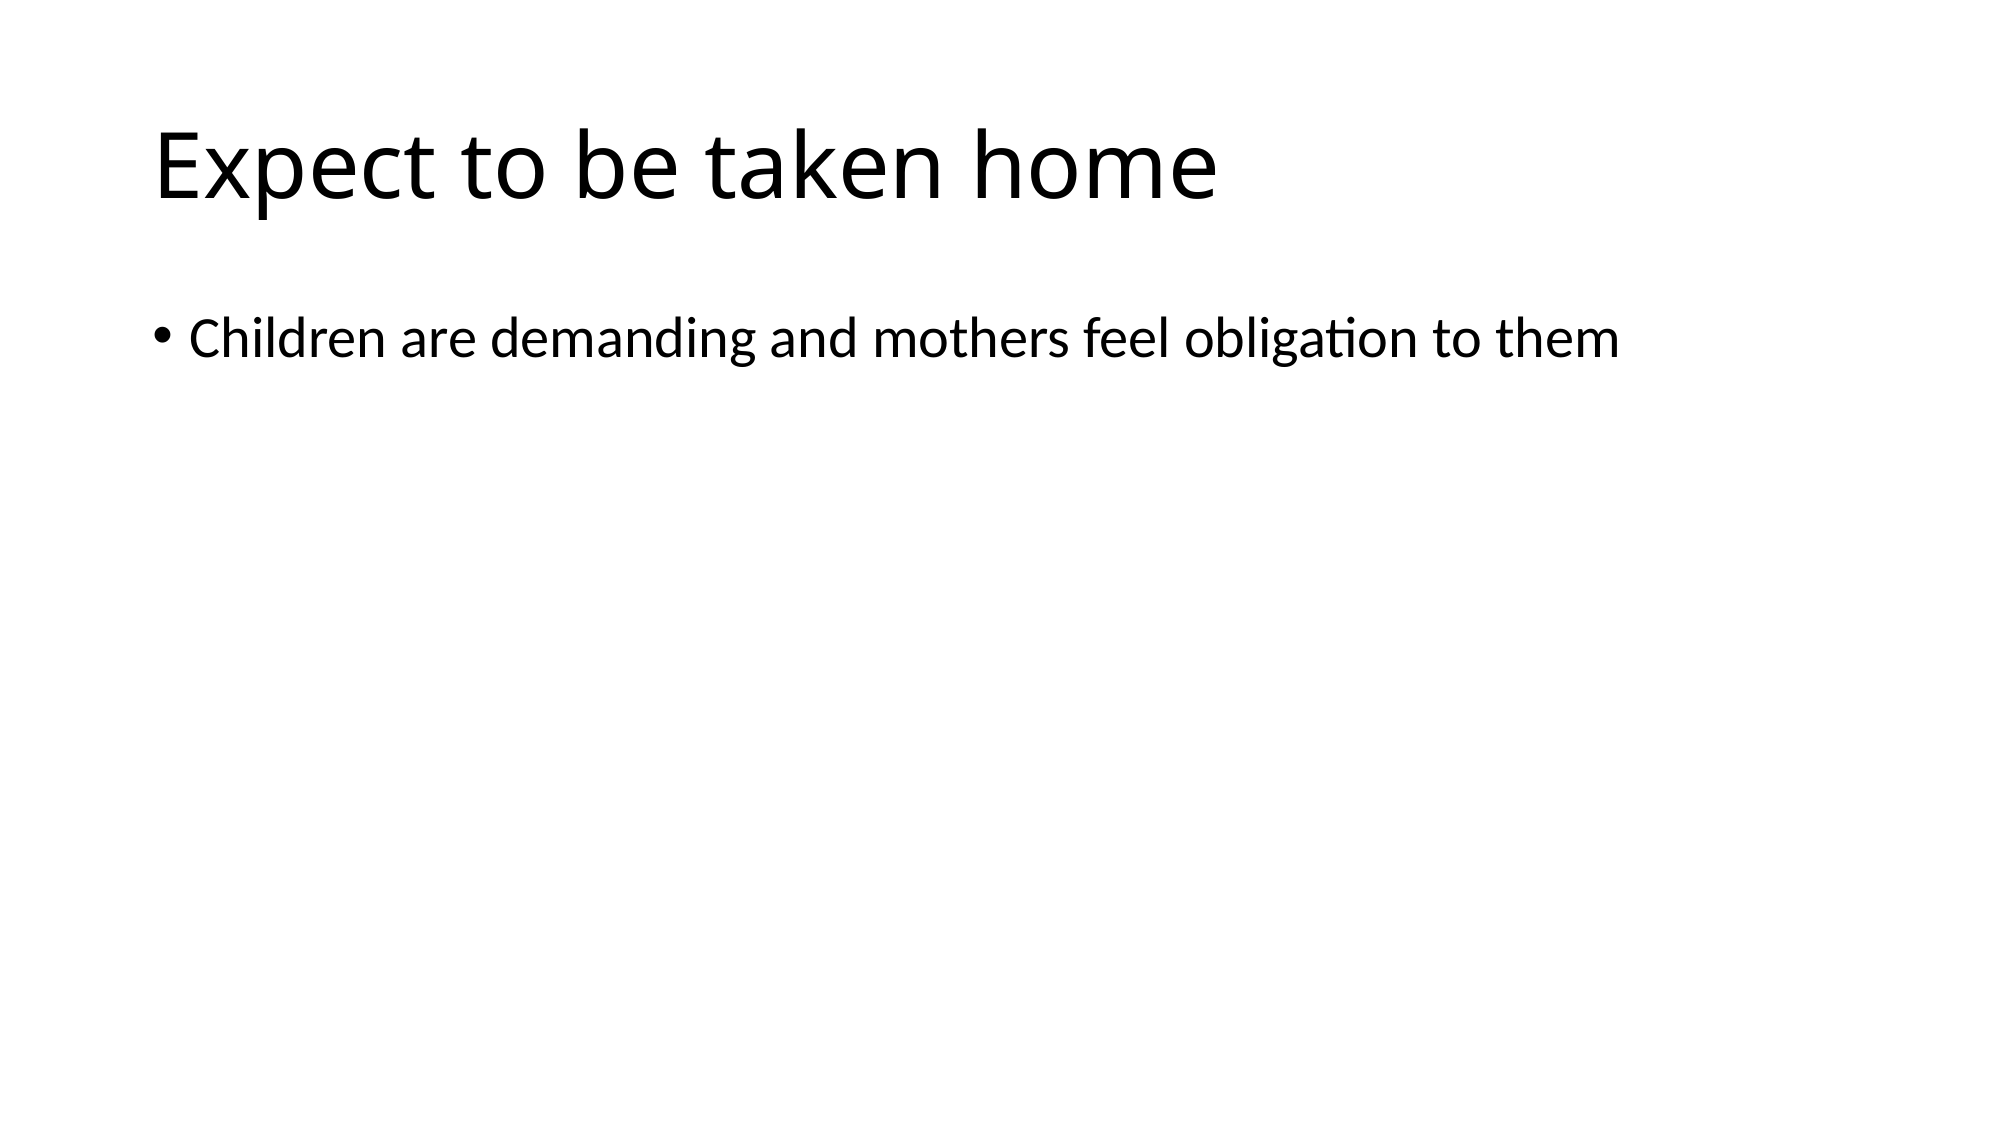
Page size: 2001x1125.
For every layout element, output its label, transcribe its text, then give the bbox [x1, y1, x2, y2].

list Children are demanding and mothers feel obligation to them [137, 299, 1863, 1014]
title Expect to be taken home [137, 59, 1863, 278]
